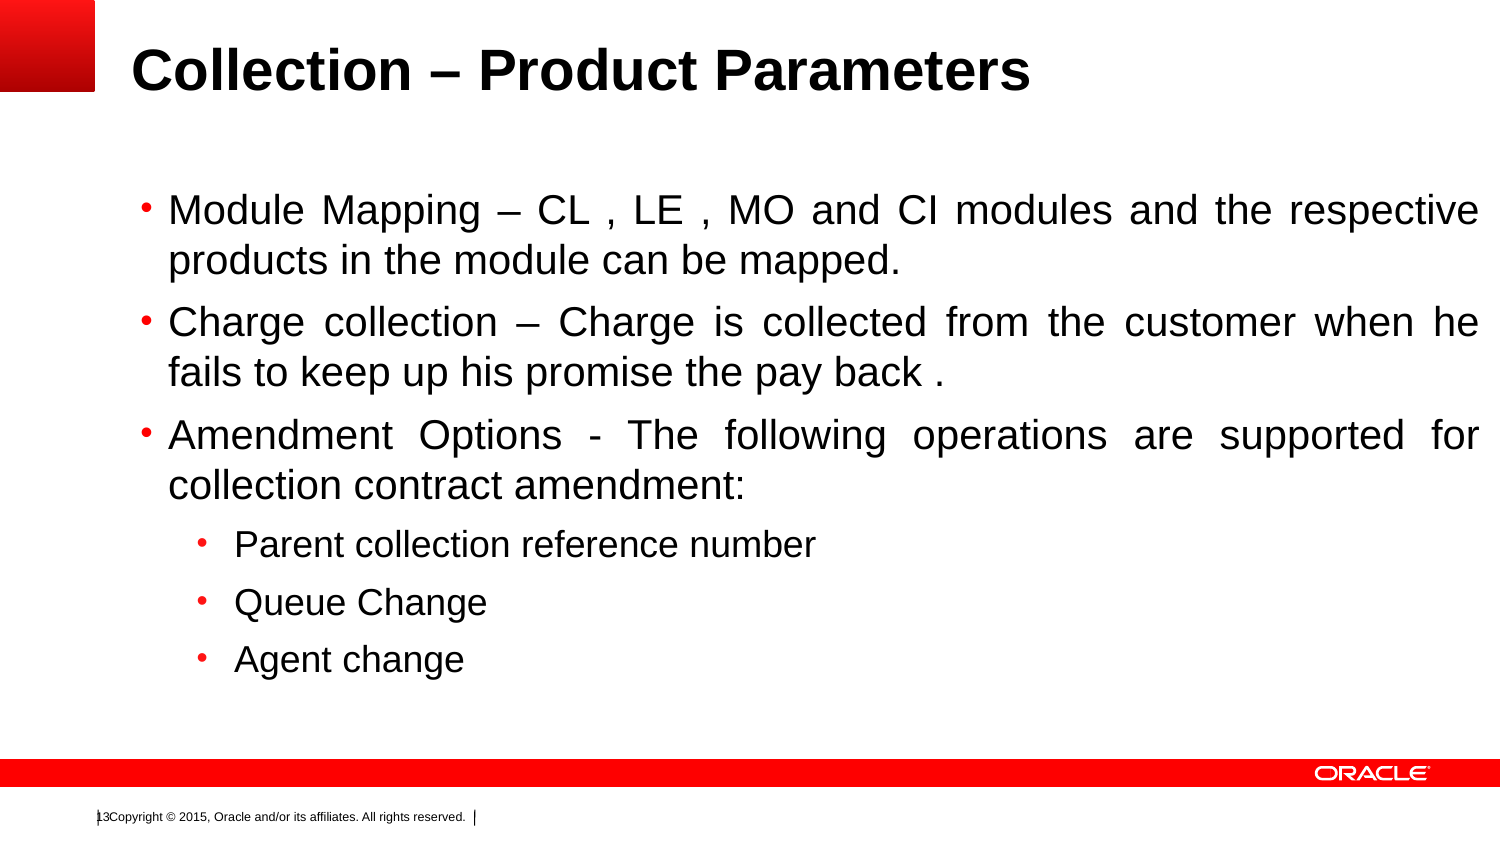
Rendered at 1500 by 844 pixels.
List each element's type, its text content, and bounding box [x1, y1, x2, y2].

picture [0, 759, 1500, 787]
title Collection – Product Parameters [131, 40, 1482, 167]
list Module Mapping – CL , LE , MO and CI modules and the respective products in the module can be mapped. Charge collection – Charge is collected from the customer when he fails to keep up his promise the pay back . Amendment Options - The following operations are supported for collection contract amendment: Parent collection reference number Queue Change Agent change [130, 182, 1481, 685]
